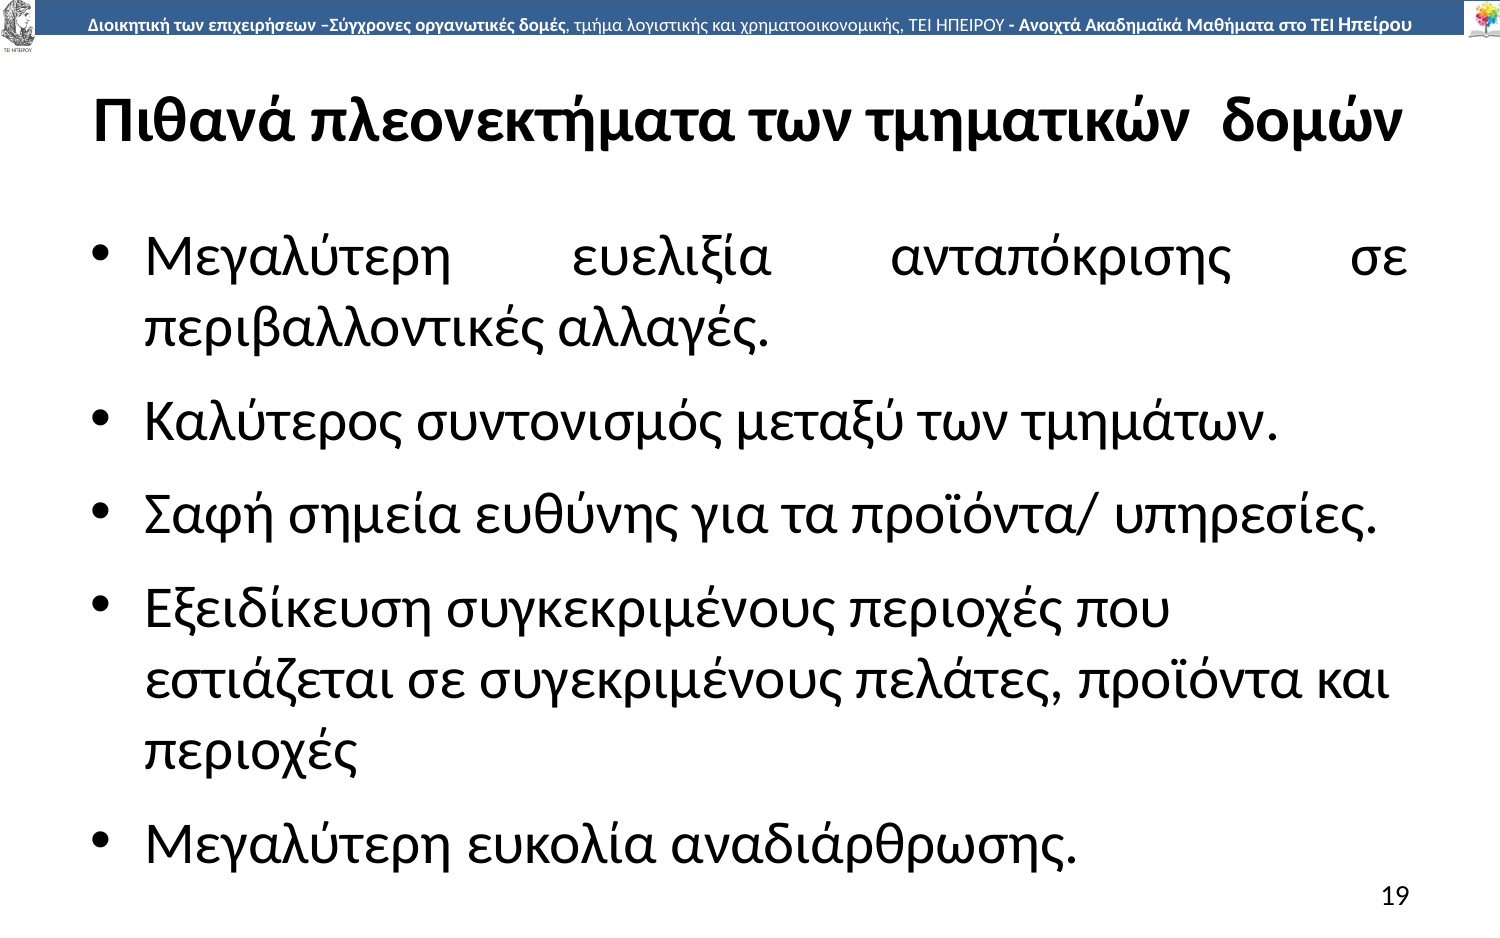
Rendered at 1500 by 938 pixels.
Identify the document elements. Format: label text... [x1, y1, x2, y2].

picture [1464, 1, 1500, 39]
picture [0, 0, 35, 54]
title Πιθανά πλεονεκτήµατα των τµηµατικών δοµών [75, 37, 1425, 194]
slide_number 19 [1074, 868, 1425, 919]
list Μεγαλύτερη ευελιξία ανταπόκρισης σε περιβαλλοντικές αλλαγές. Καλύτερος συντονισµός µεταξύ των τµηµάτων. Σαφή σηµεία ευθύνης για τα προϊόντα/ υπηρεσίες. Εξειδίκευση συγκεκριµένους περιοχές που εστιάζεται σε συγεκριμένους πελάτες, προϊόντα και περιοχές Μεγαλύτερη ευκολία αναδιάρθρωσης. [75, 208, 1425, 938]
